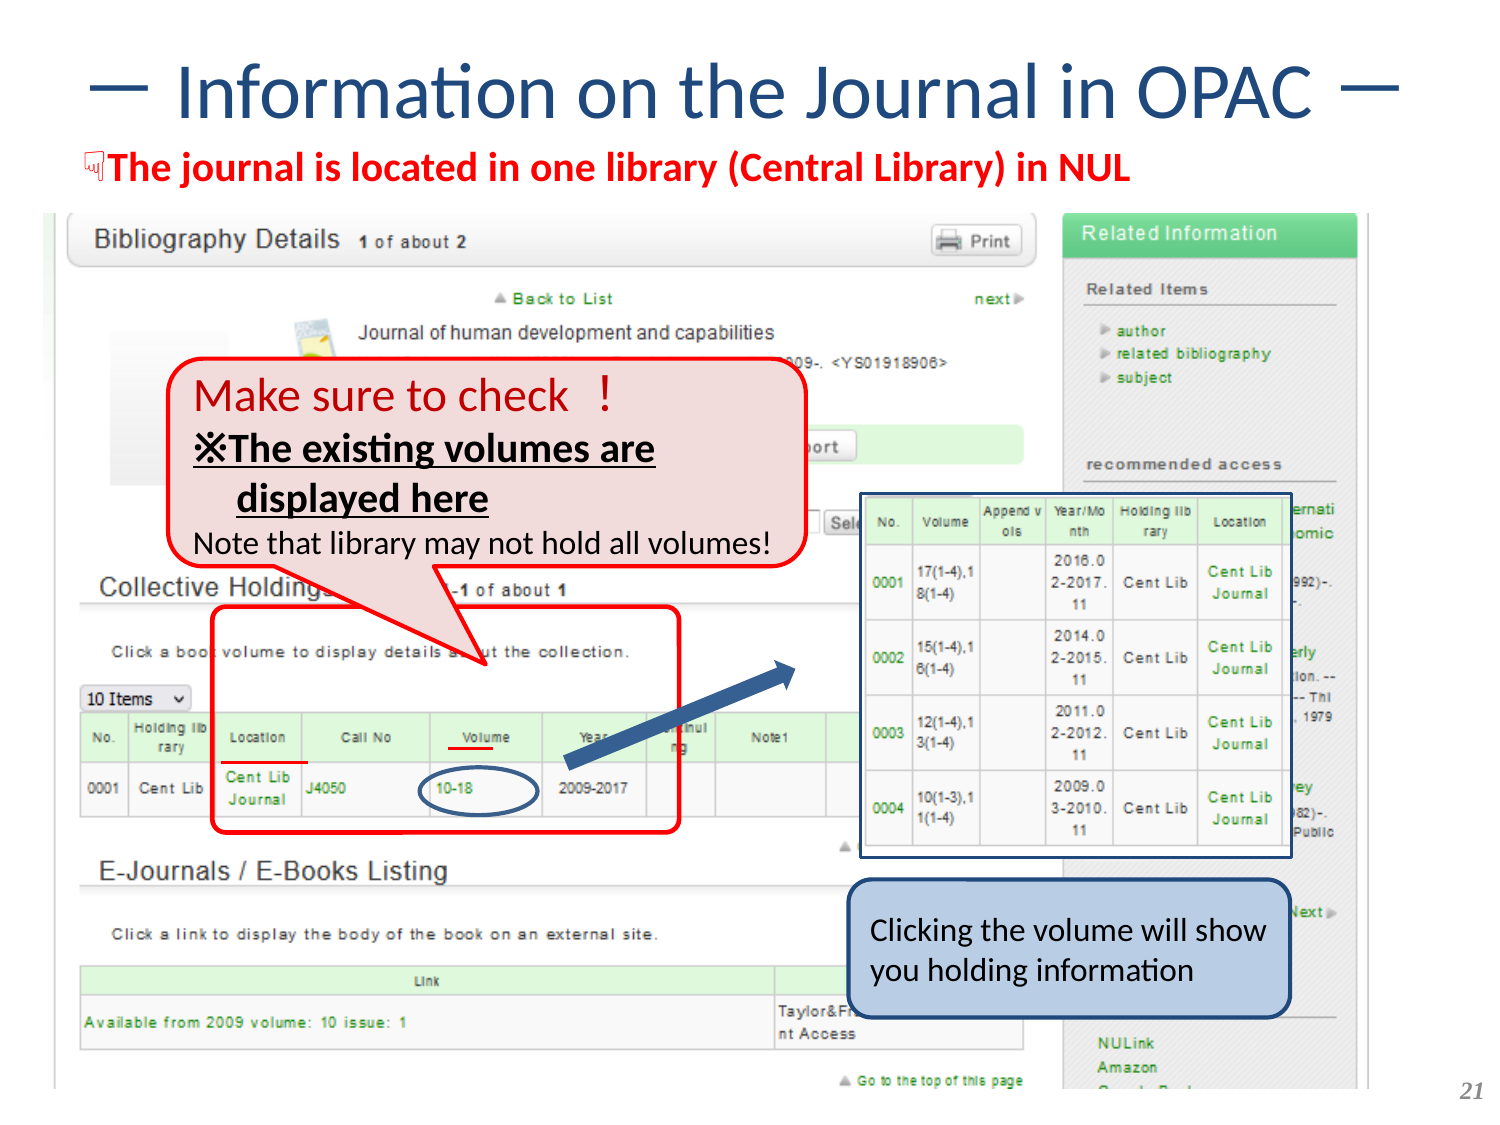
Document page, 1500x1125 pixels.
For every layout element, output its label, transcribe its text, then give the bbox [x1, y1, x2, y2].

text_box ☟The journal is located in one library (Central Library) in NUL [67, 131, 1369, 197]
slide_number 21 [1237, 1067, 1500, 1125]
title －Information on the Journal in OPAC－ [29, 0, 1460, 179]
picture [43, 213, 1370, 1090]
